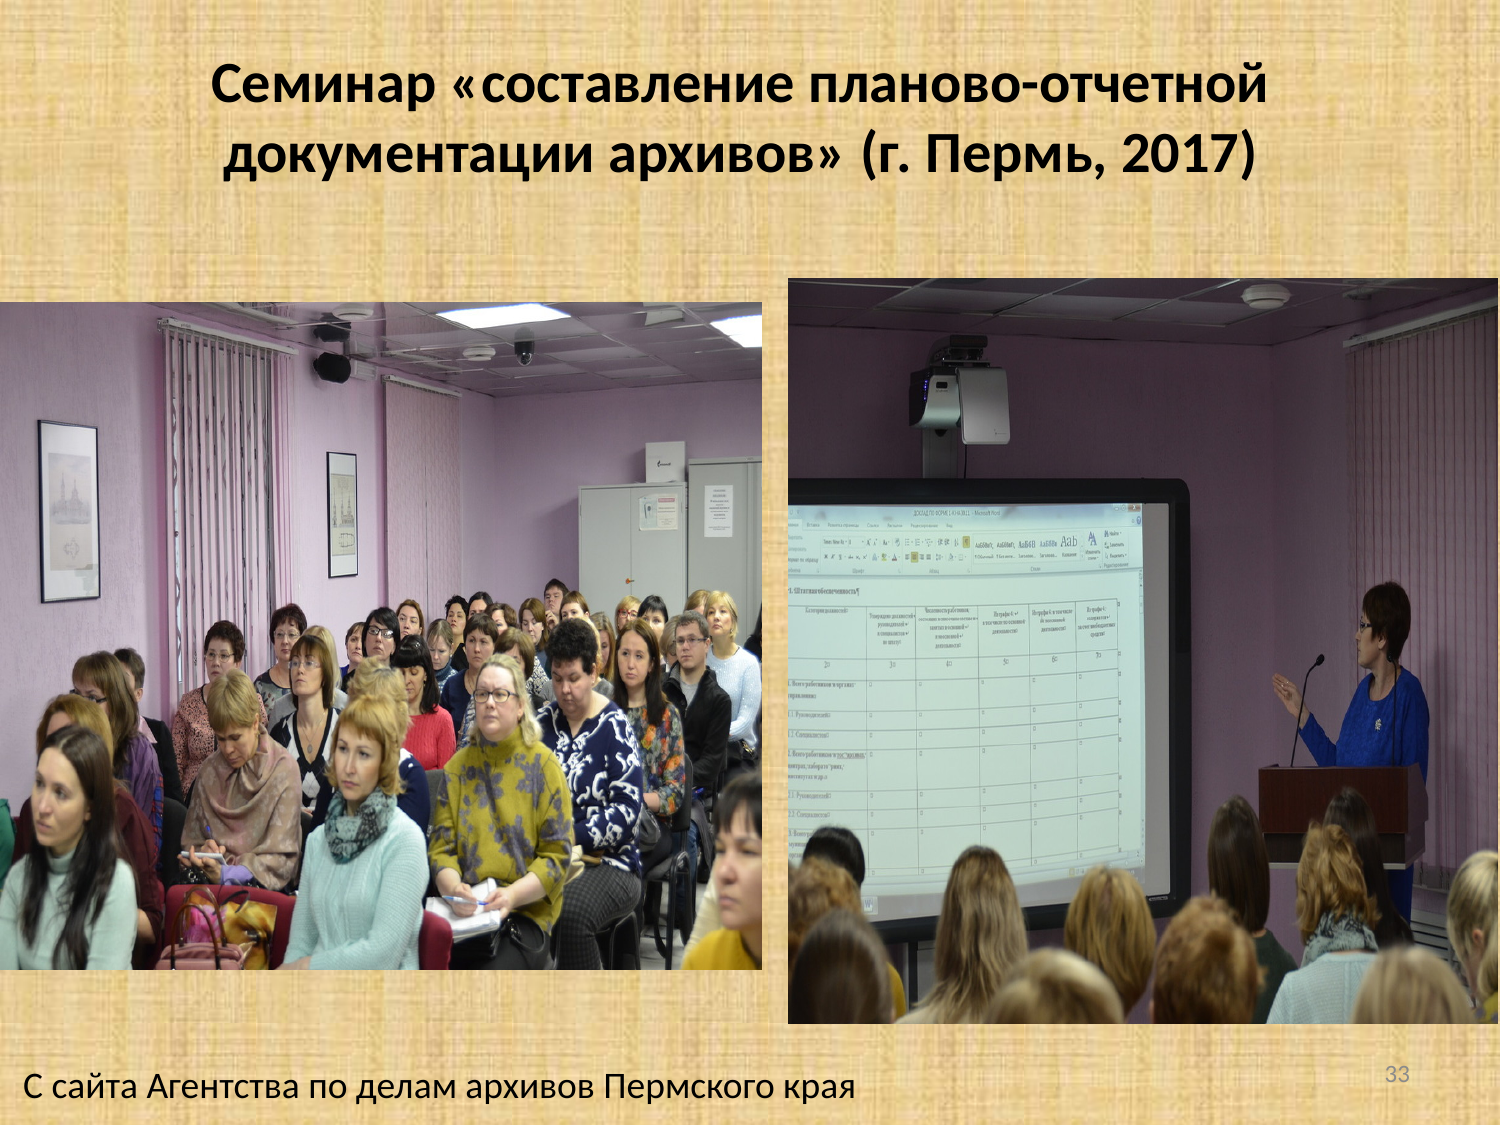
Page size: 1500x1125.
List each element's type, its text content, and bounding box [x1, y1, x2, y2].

slide_number 33 [1074, 1042, 1425, 1103]
picture [0, 0, 1500, 1125]
text_box С сайта Агентства по делам архивов Пермского края [0, 1054, 880, 1114]
text_box Семинар «составление планово-отчетной документации архивов» (г. Пермь, 2017) [176, 36, 1305, 192]
